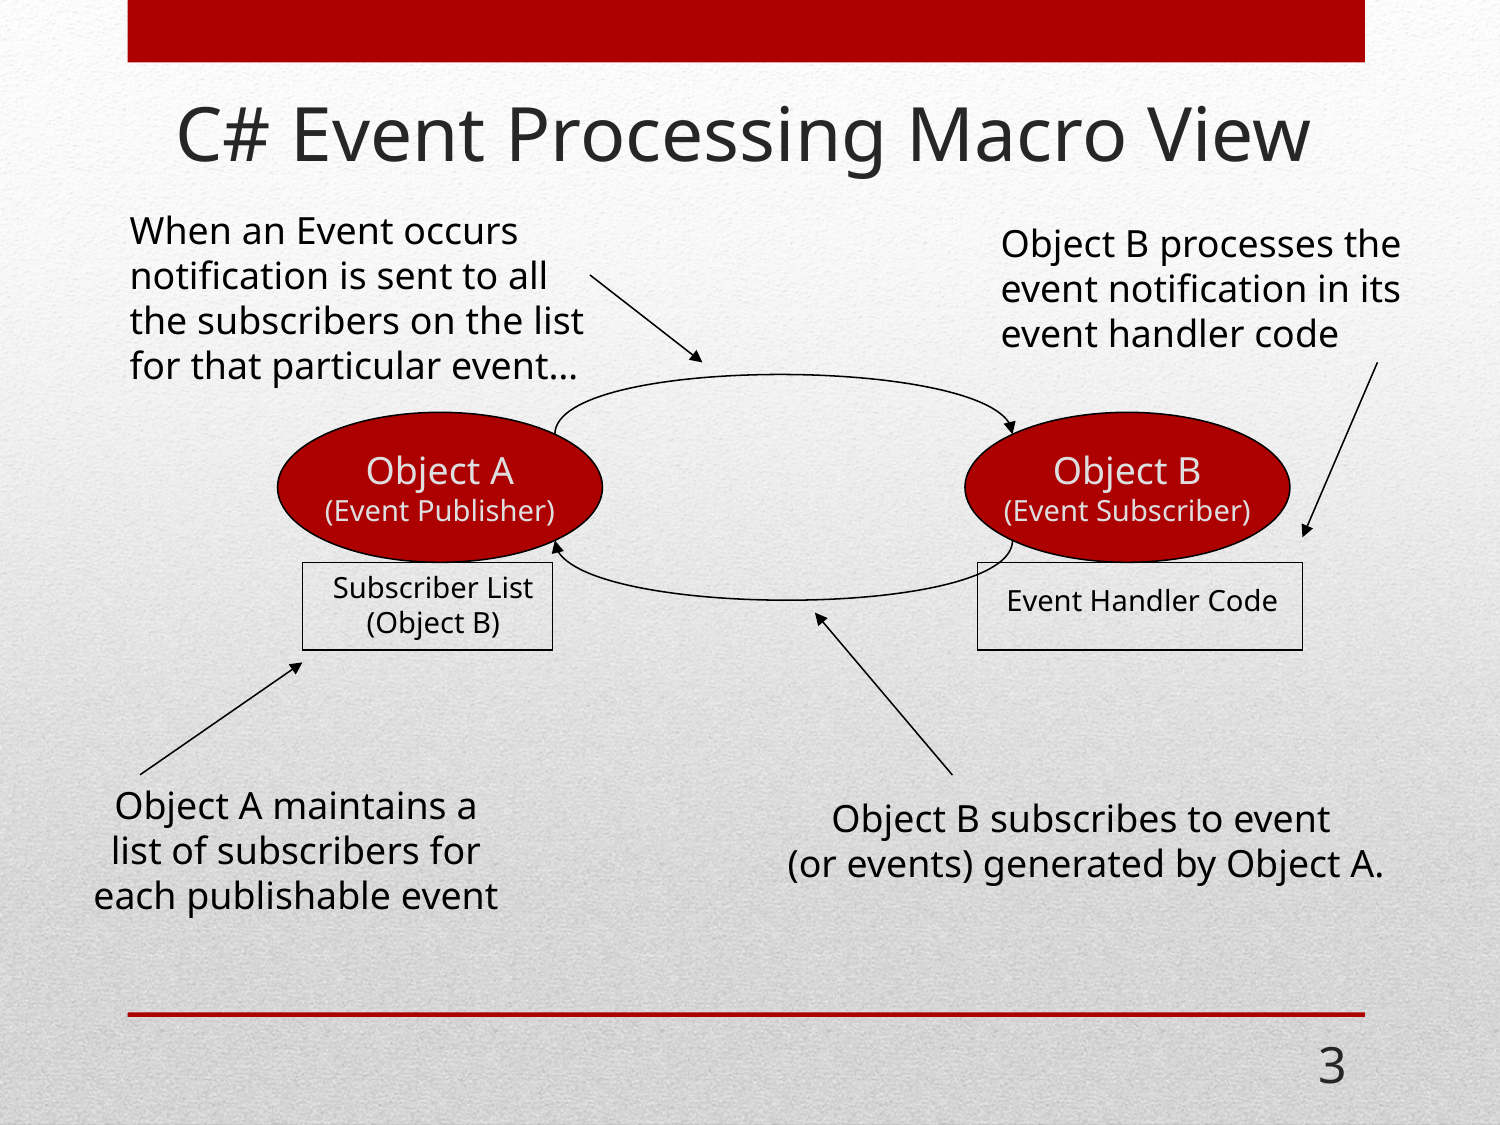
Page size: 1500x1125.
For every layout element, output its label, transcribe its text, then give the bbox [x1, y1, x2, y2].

slide_number 3 [1237, 1037, 1363, 1098]
text_box Object A (Event Publisher) [277, 446, 603, 561]
title C# Event Processing Macro View [125, 79, 1363, 188]
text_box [114, 199, 1014, 436]
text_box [553, 539, 1396, 894]
text_box Object B (Event Subscriber) [964, 452, 984, 523]
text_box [301, 561, 549, 651]
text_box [76, 661, 516, 926]
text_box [989, 211, 1424, 539]
